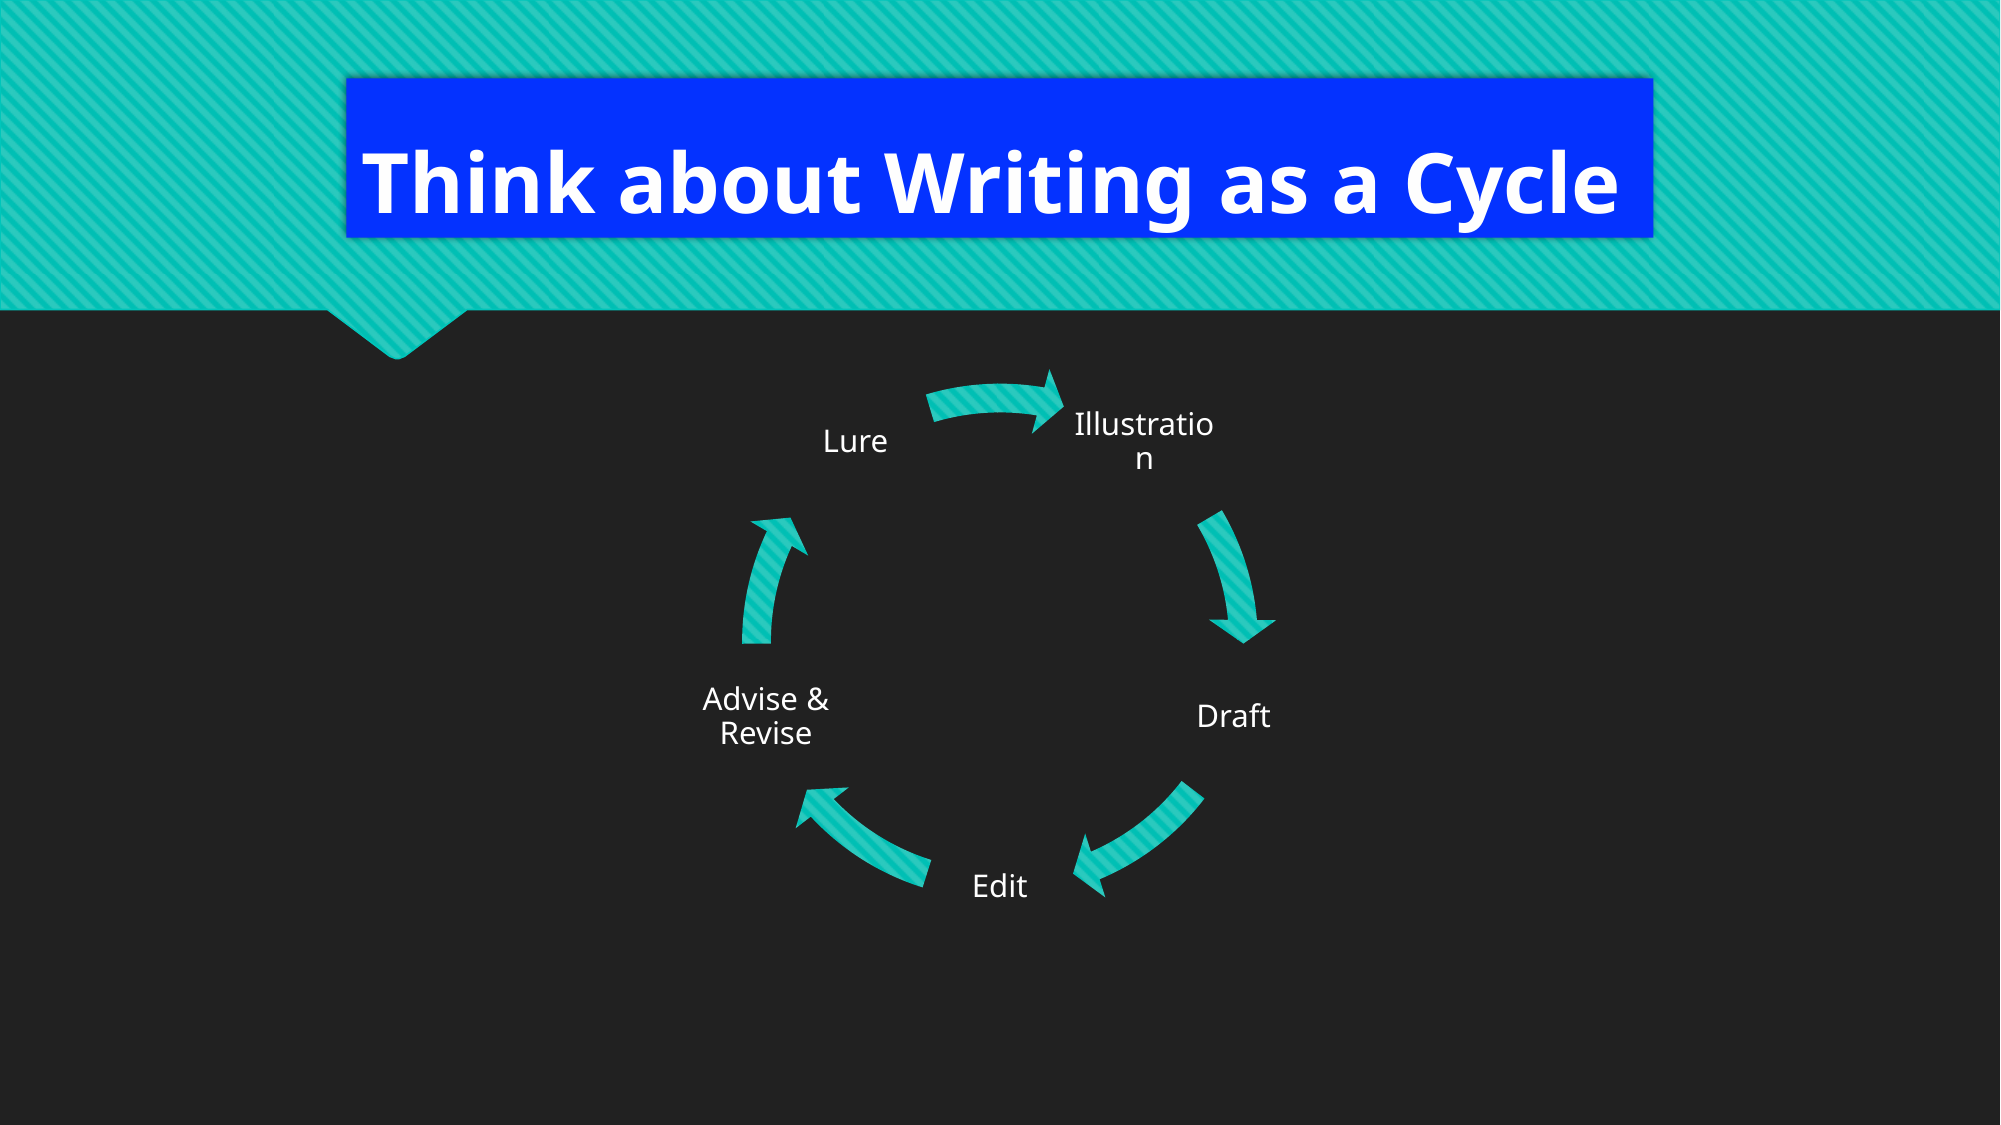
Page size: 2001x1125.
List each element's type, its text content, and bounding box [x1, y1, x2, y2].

title Think about Writing as a Cycle [346, 78, 1654, 238]
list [134, 364, 1866, 962]
